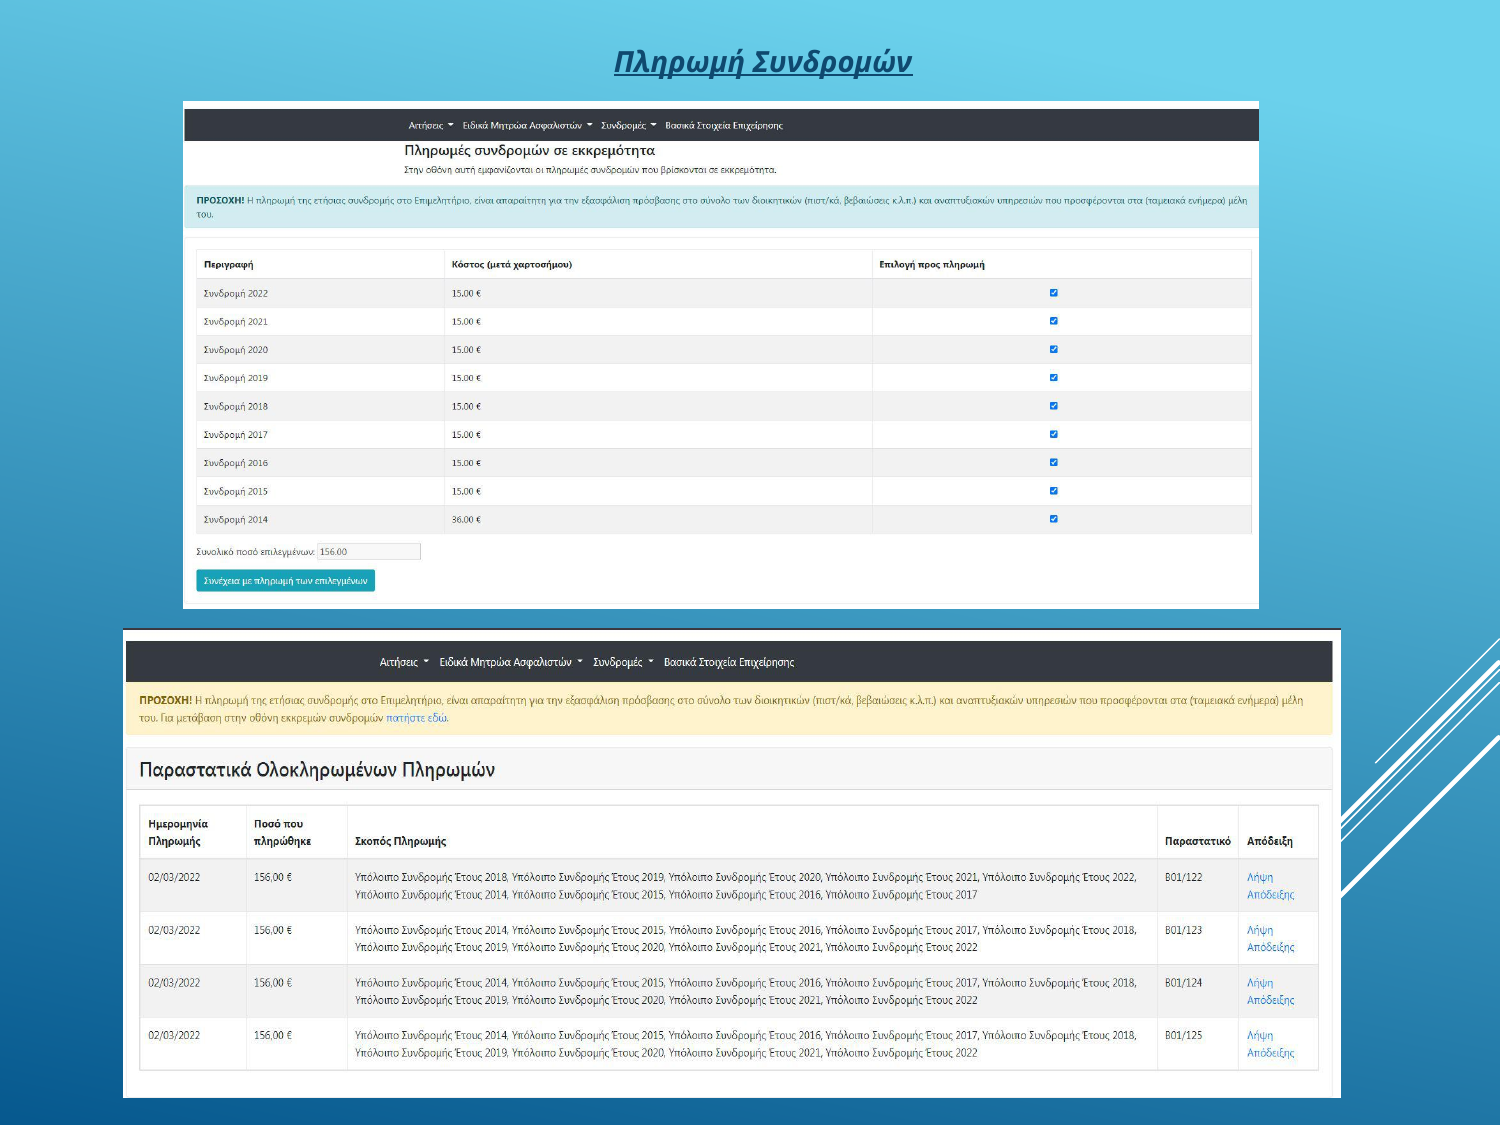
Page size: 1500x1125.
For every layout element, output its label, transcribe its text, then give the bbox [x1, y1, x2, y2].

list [182, 101, 1259, 609]
text_box Πληρωμή Συνδρομών [30, 30, 1496, 90]
picture [123, 628, 1341, 1099]
